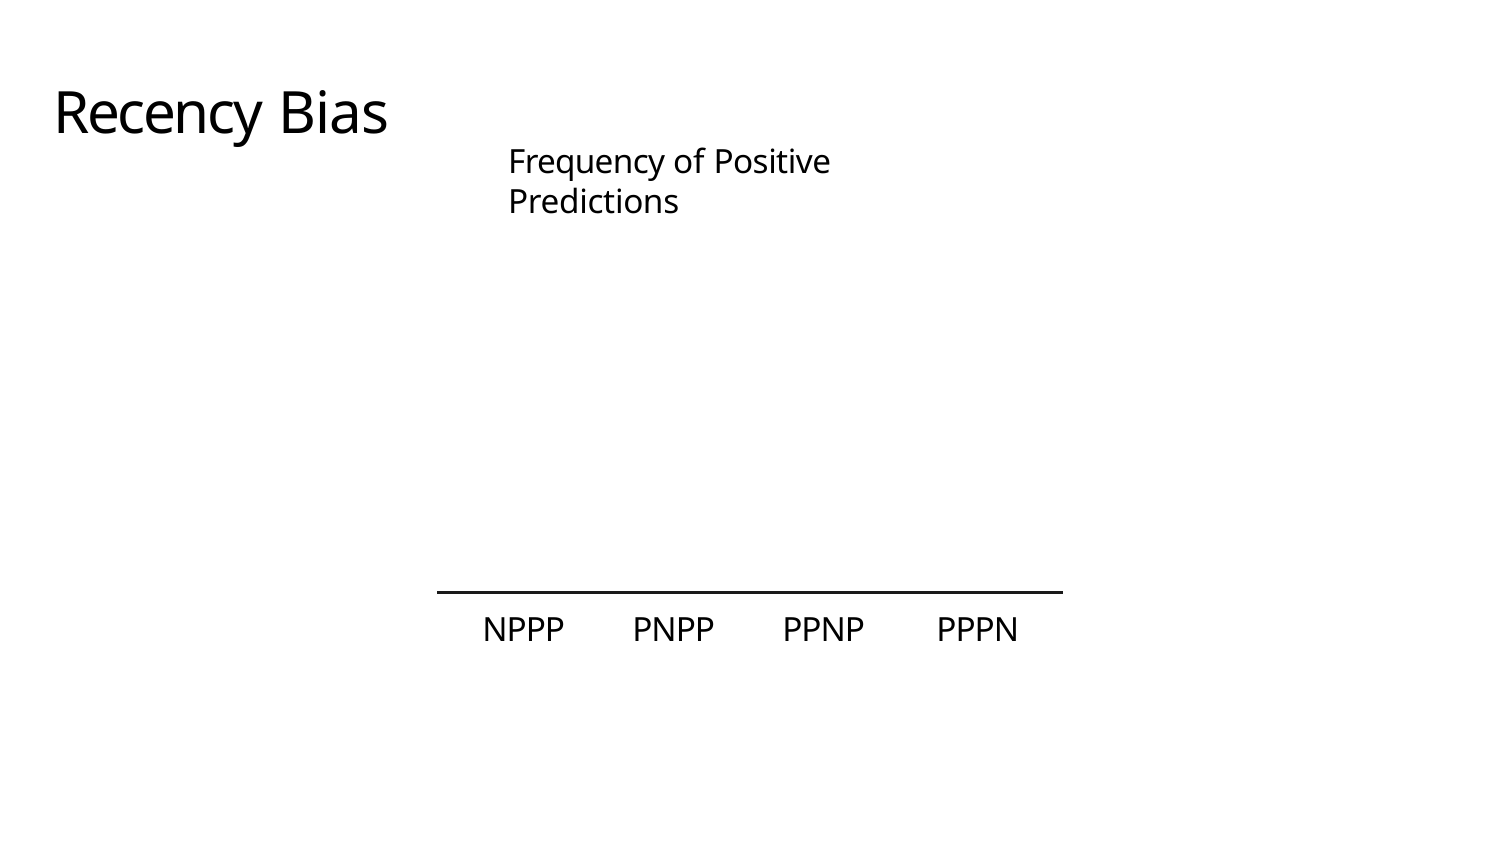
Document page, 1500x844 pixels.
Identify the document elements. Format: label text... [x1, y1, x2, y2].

text_box PPPN [934, 605, 1026, 648]
title Recency Bias [51, 72, 1449, 217]
text_box NPPP [480, 605, 572, 648]
text_box PNPP [630, 605, 722, 648]
text_box PPNP [780, 605, 872, 648]
text_box Frequency of Positive Predictions [505, 138, 994, 221]
